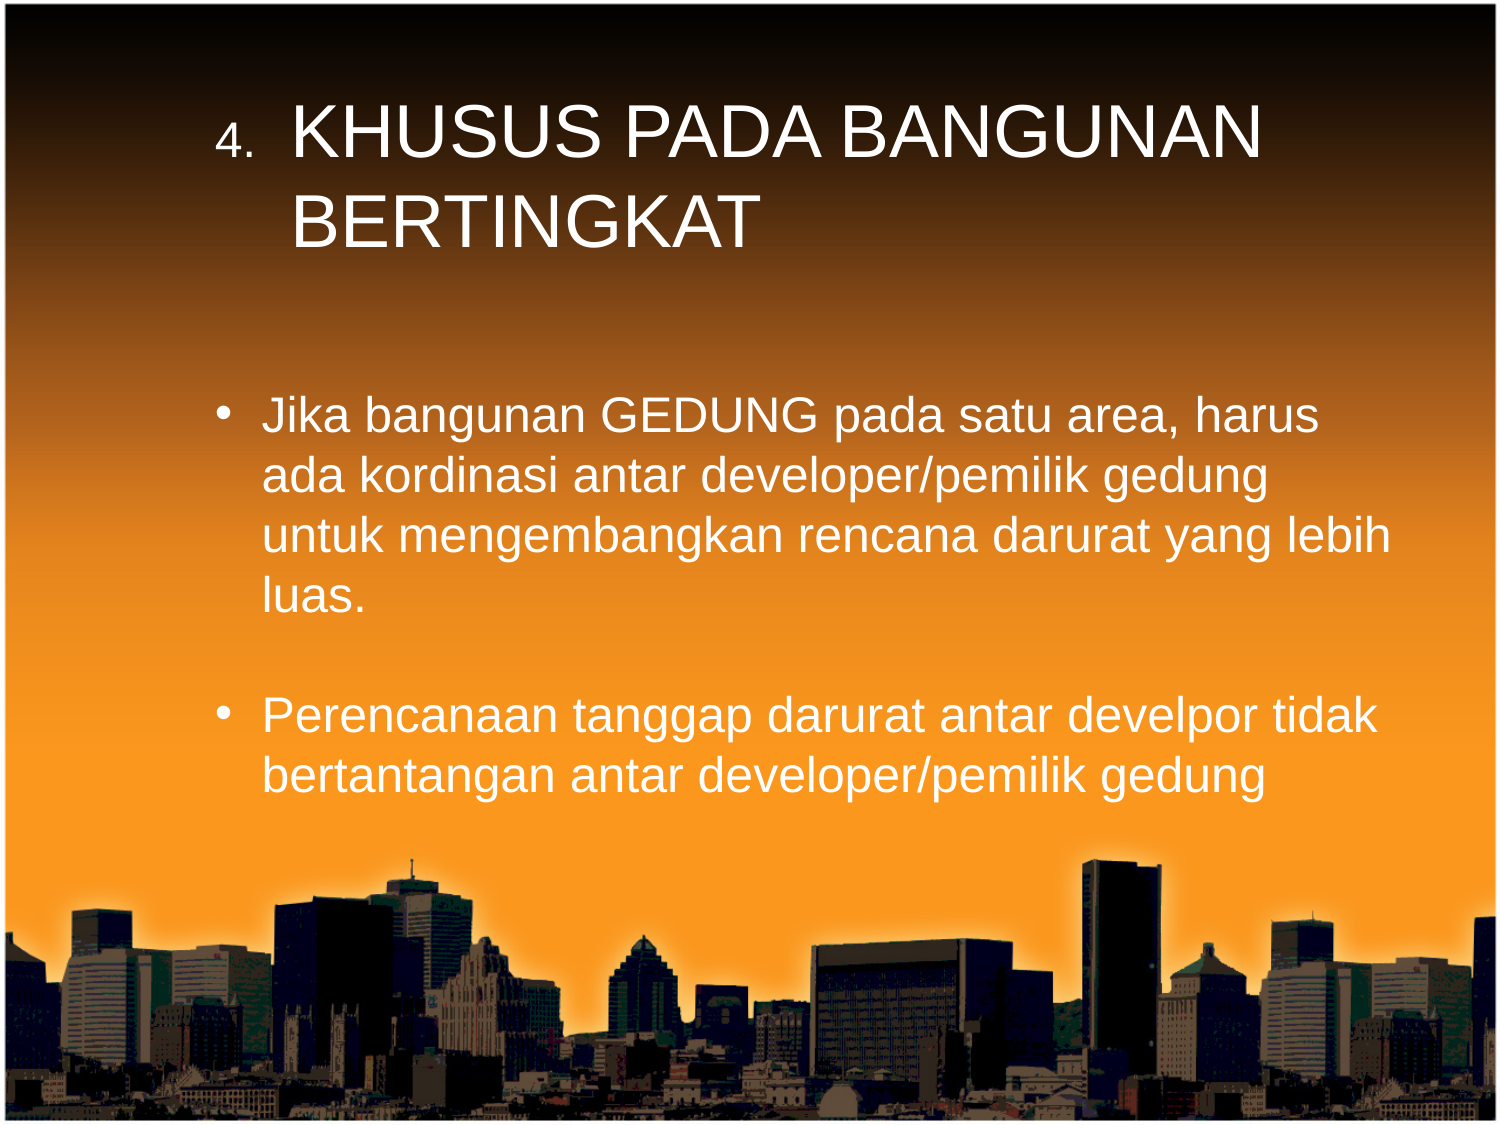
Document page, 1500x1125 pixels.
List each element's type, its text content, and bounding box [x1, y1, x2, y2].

picture [0, 0, 1500, 1125]
text_box 4. KHUSUS PADA BANGUNAN BERTINGKAT Jika bangunan GEDUNG pada satu area, harus ada kordinasi antar developer/pemilik gedung untuk mengembangkan rencana darurat yang lebih luas. Perencanaan tanggap darurat antar develpor tidak bertantangan antar developer/pemilik gedung [199, 74, 1413, 810]
